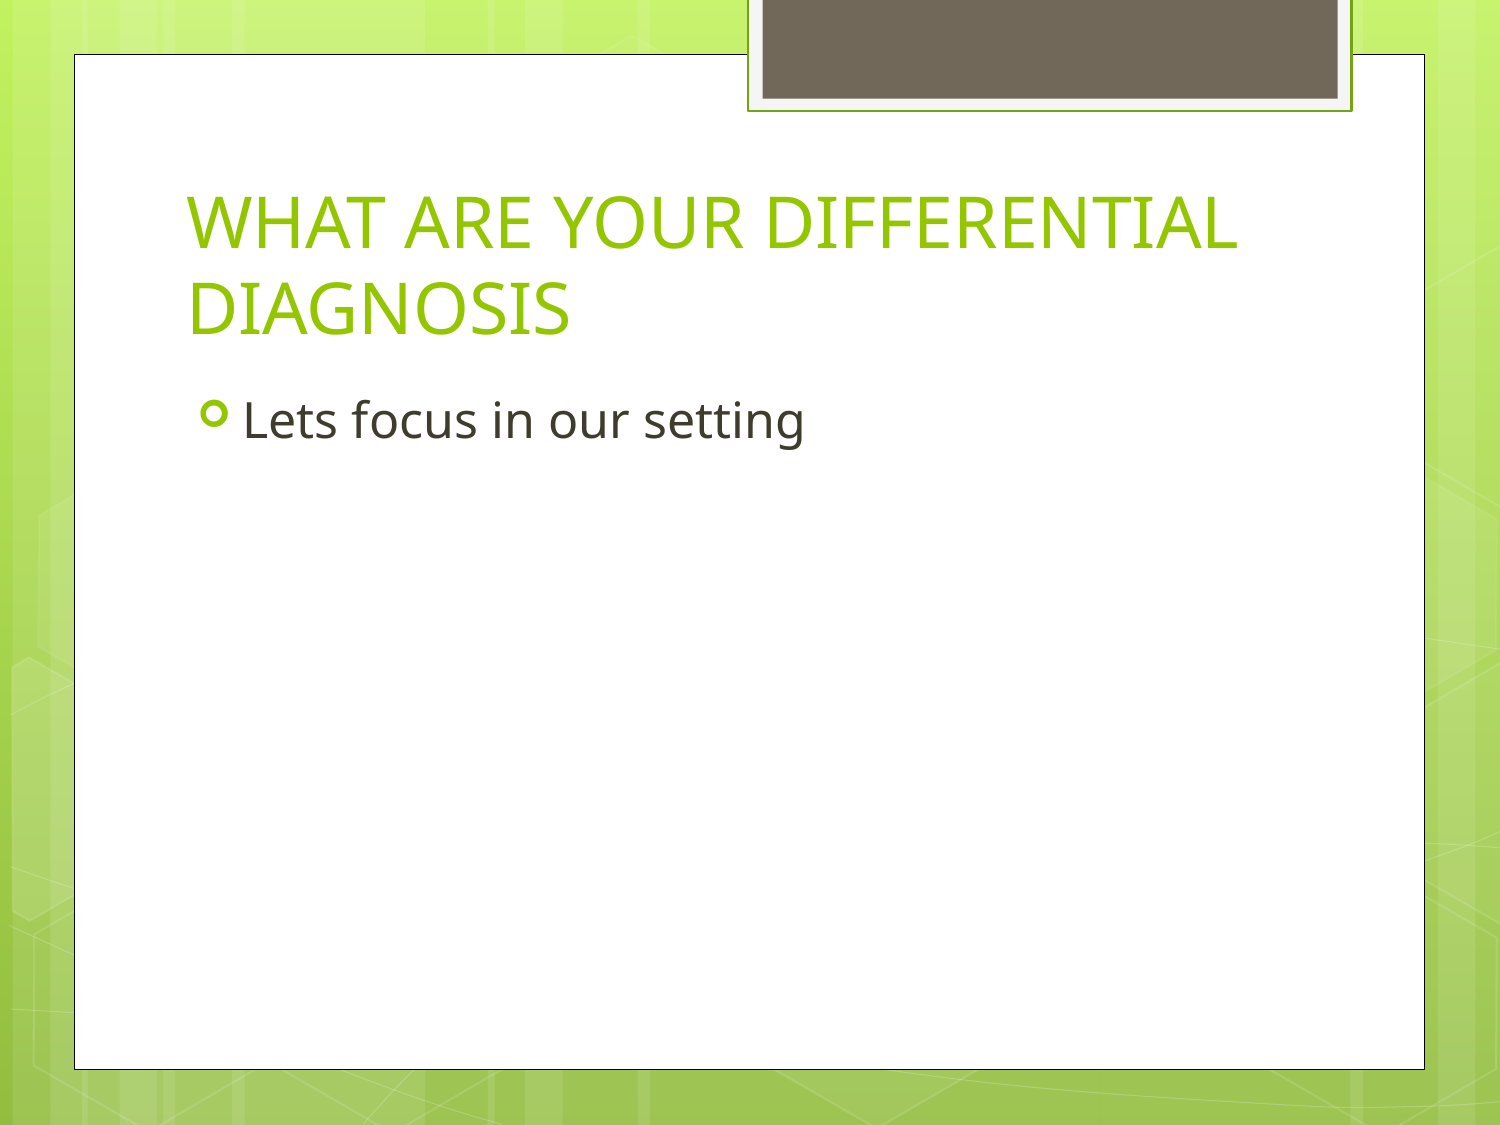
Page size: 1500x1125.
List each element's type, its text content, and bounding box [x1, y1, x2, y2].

title WHAT ARE YOUR DIFFERENTIAL DIAGNOSIS [171, 168, 1324, 357]
list Lets focus in our setting [171, 381, 1283, 957]
